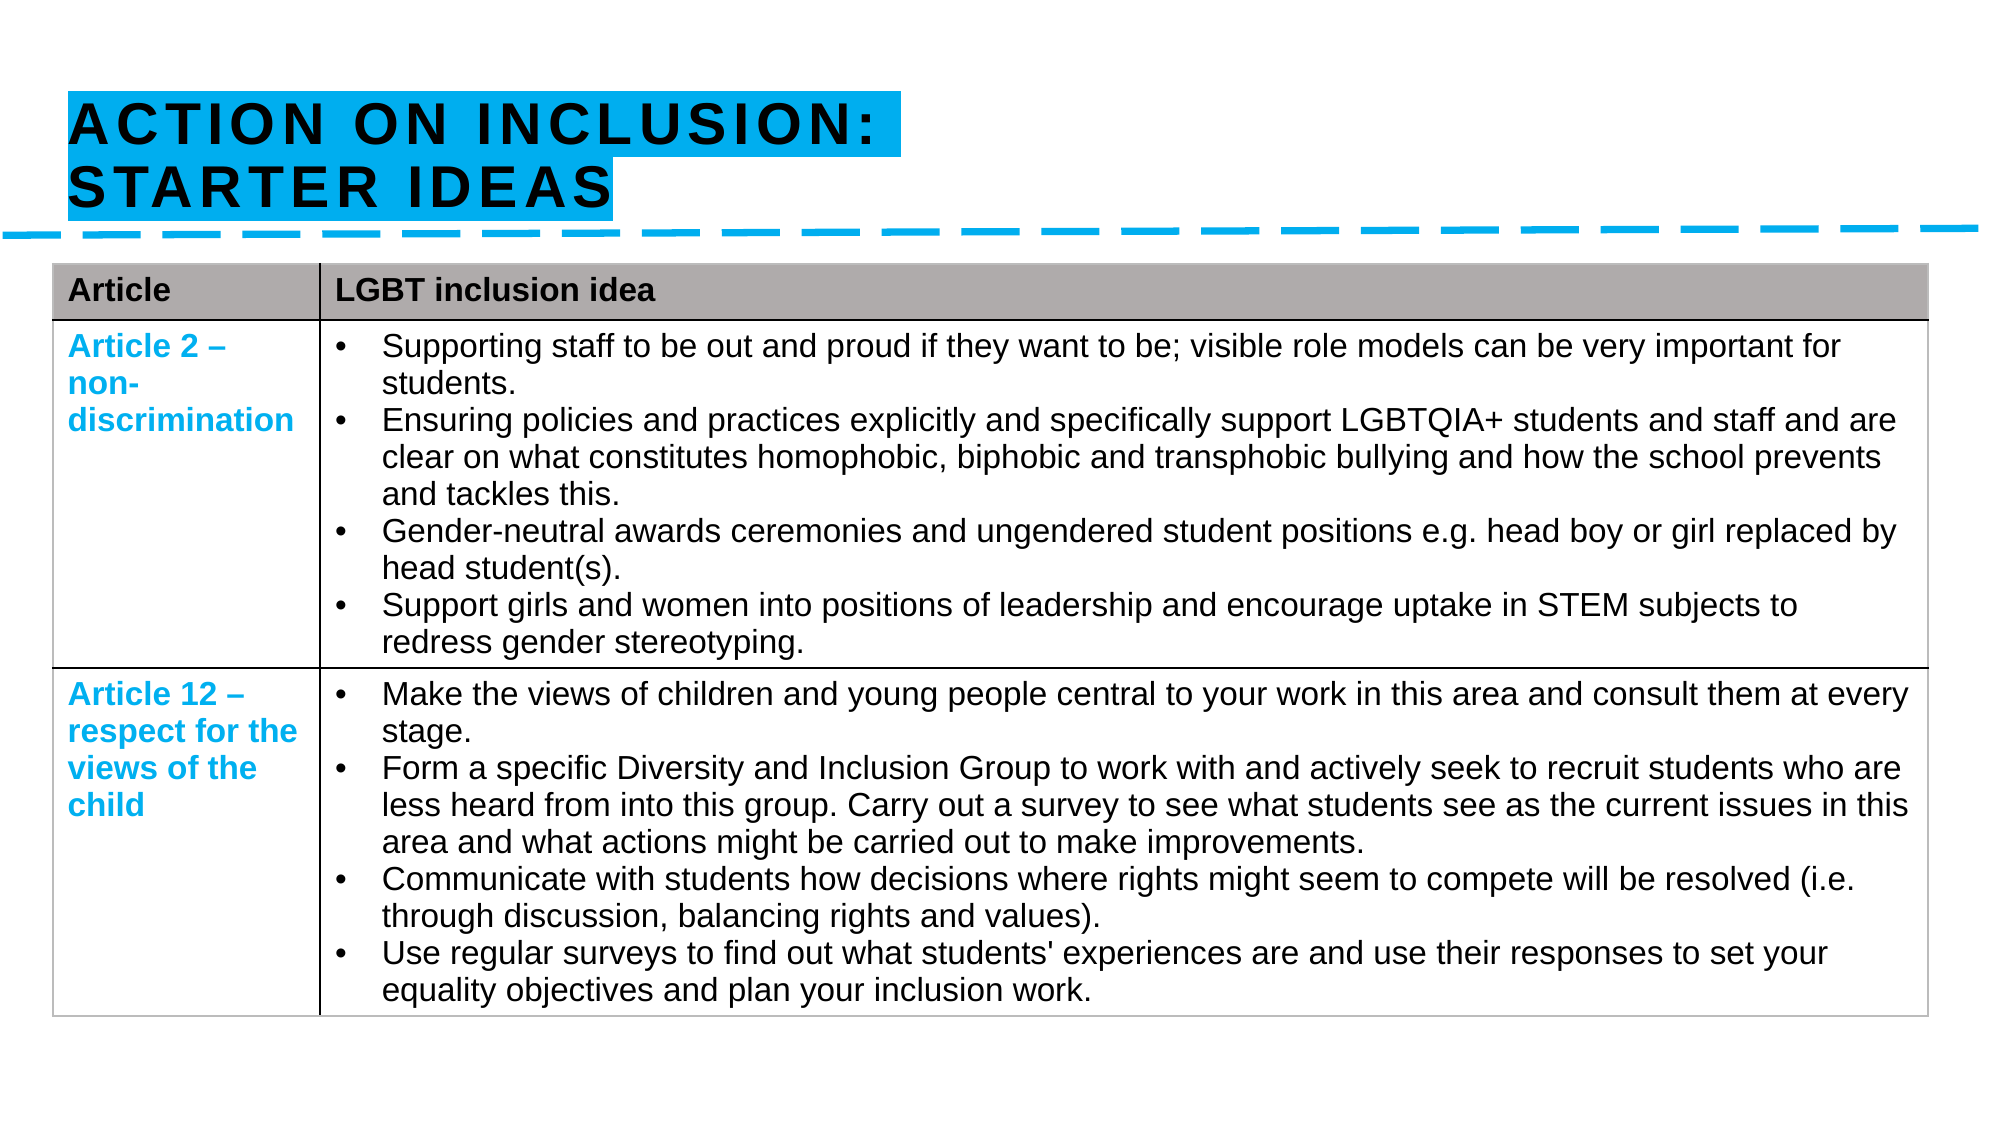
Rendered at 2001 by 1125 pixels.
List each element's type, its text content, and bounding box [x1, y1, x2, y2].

table_header LGBT inclusion idea [321, 265, 1927, 319]
table_cell Article 2 – non-discrimination [54, 321, 319, 667]
table_cell Supporting staff to be out and proud if they want to be; visible role models can be very important for students. Ensuring policies and practices explicitly and specifically support LGBTQIA+ students and staff and are clear on what constitutes homophobic, biphobic and transphobic bullying and how the school prevents and tackles this. Gender-neutral awards ceremonies and ungendered student positions e.g. head boy or girl replaced by head student(s). Support girls and women into positions of leadership and encourage uptake in STEM subjects to redress gender stereotyping. [321, 321, 1927, 667]
table_cell Article 12 – respect for the views of the child [54, 669, 319, 1015]
title Action on inclusion: starter ideas [52, 84, 2000, 229]
table_header Article [54, 265, 319, 319]
table_cell Make the views of children and young people central to your work in this area and consult them at every stage. Form a specific Diversity and Inclusion Group to work with and actively seek to recruit students who are less heard from into this group. Carry out a survey to see what students see as the current issues in this area and what actions might be carried out to make improvements. Communicate with students how decisions where rights might seem to compete will be resolved (i.e. through discussion, balancing rights and values). Use regular surveys to find out what students' experiences are and use their responses to set your equality objectives and plan your inclusion work. [321, 669, 1927, 1015]
